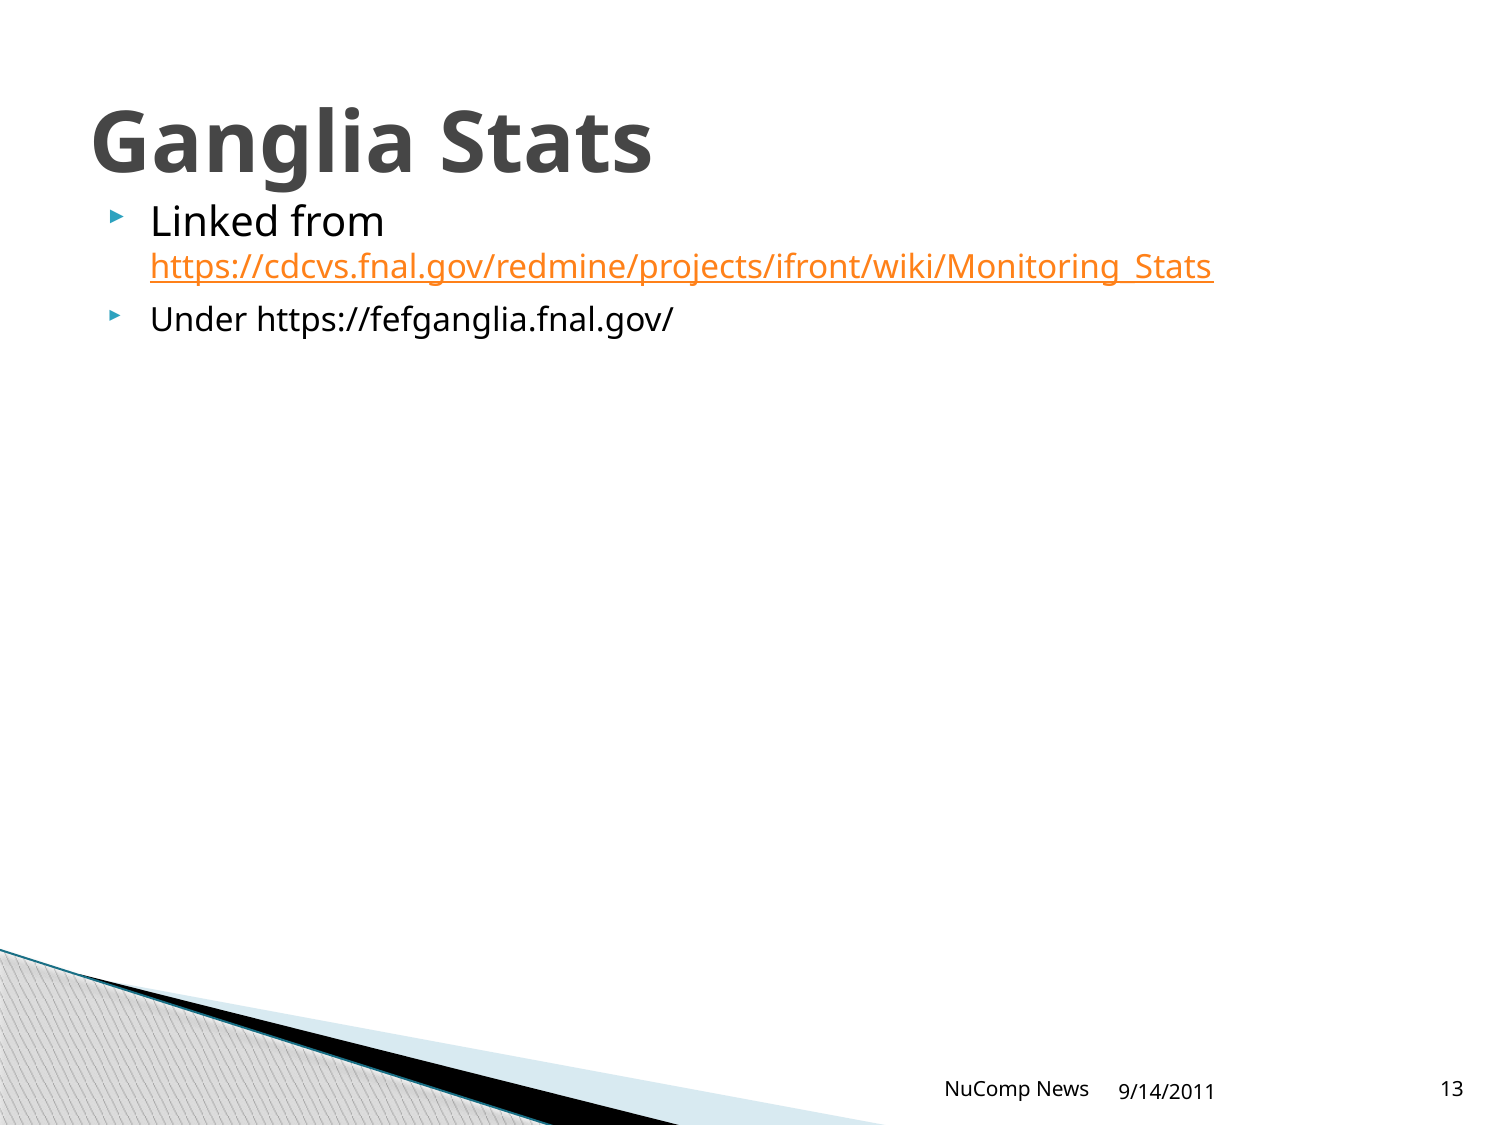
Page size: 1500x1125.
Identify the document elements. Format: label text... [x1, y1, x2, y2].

slide_number 13 [1418, 1051, 1479, 1112]
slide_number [1105, 1051, 1418, 1112]
footer NuComp News [718, 1051, 1105, 1112]
list Linked from https://cdcvs.fnal.gov/redmine/projects/ifront/wiki/Monitoring_Stats Under https://fefganglia.fnal.gov/ [75, 233, 1425, 930]
title Ganglia Stats [75, 45, 1425, 233]
